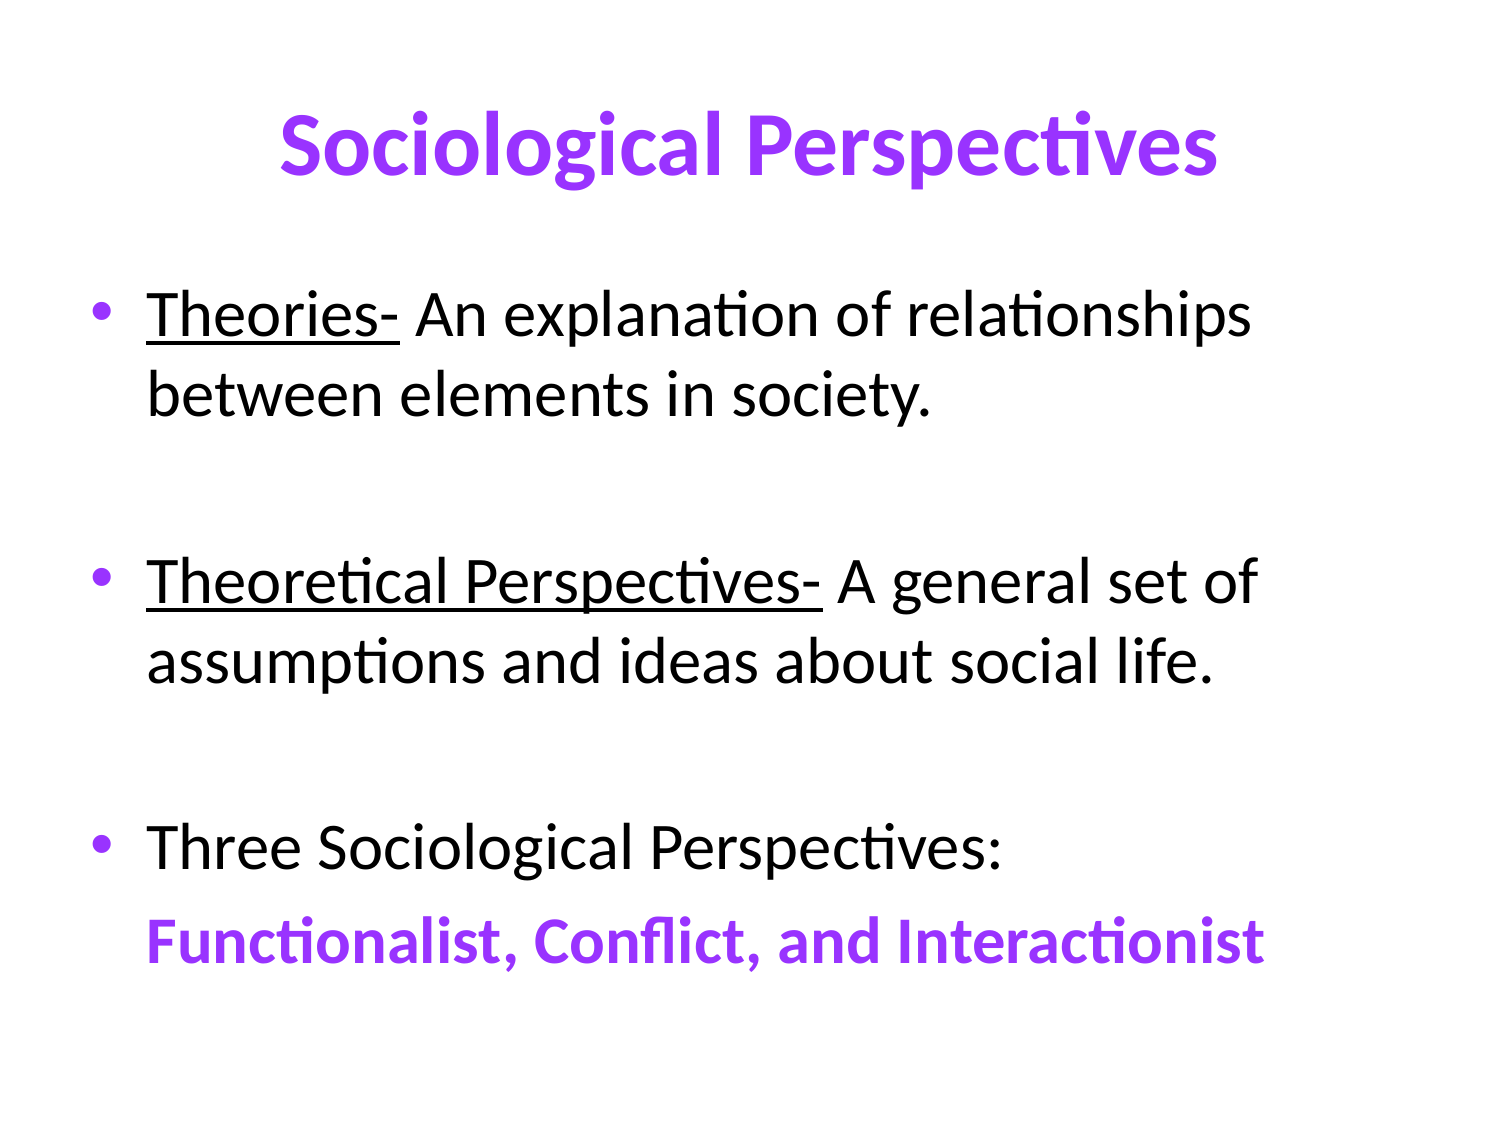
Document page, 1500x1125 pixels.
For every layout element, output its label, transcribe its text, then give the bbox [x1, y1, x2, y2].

title Sociological Perspectives [75, 45, 1425, 233]
list Theories- An explanation of relationships between elements in society. Theoretical Perspectives- A general set of assumptions and ideas about social life. Three Sociological Perspectives: Functionalist, Conflict, and Interactionist [75, 262, 1500, 1006]
